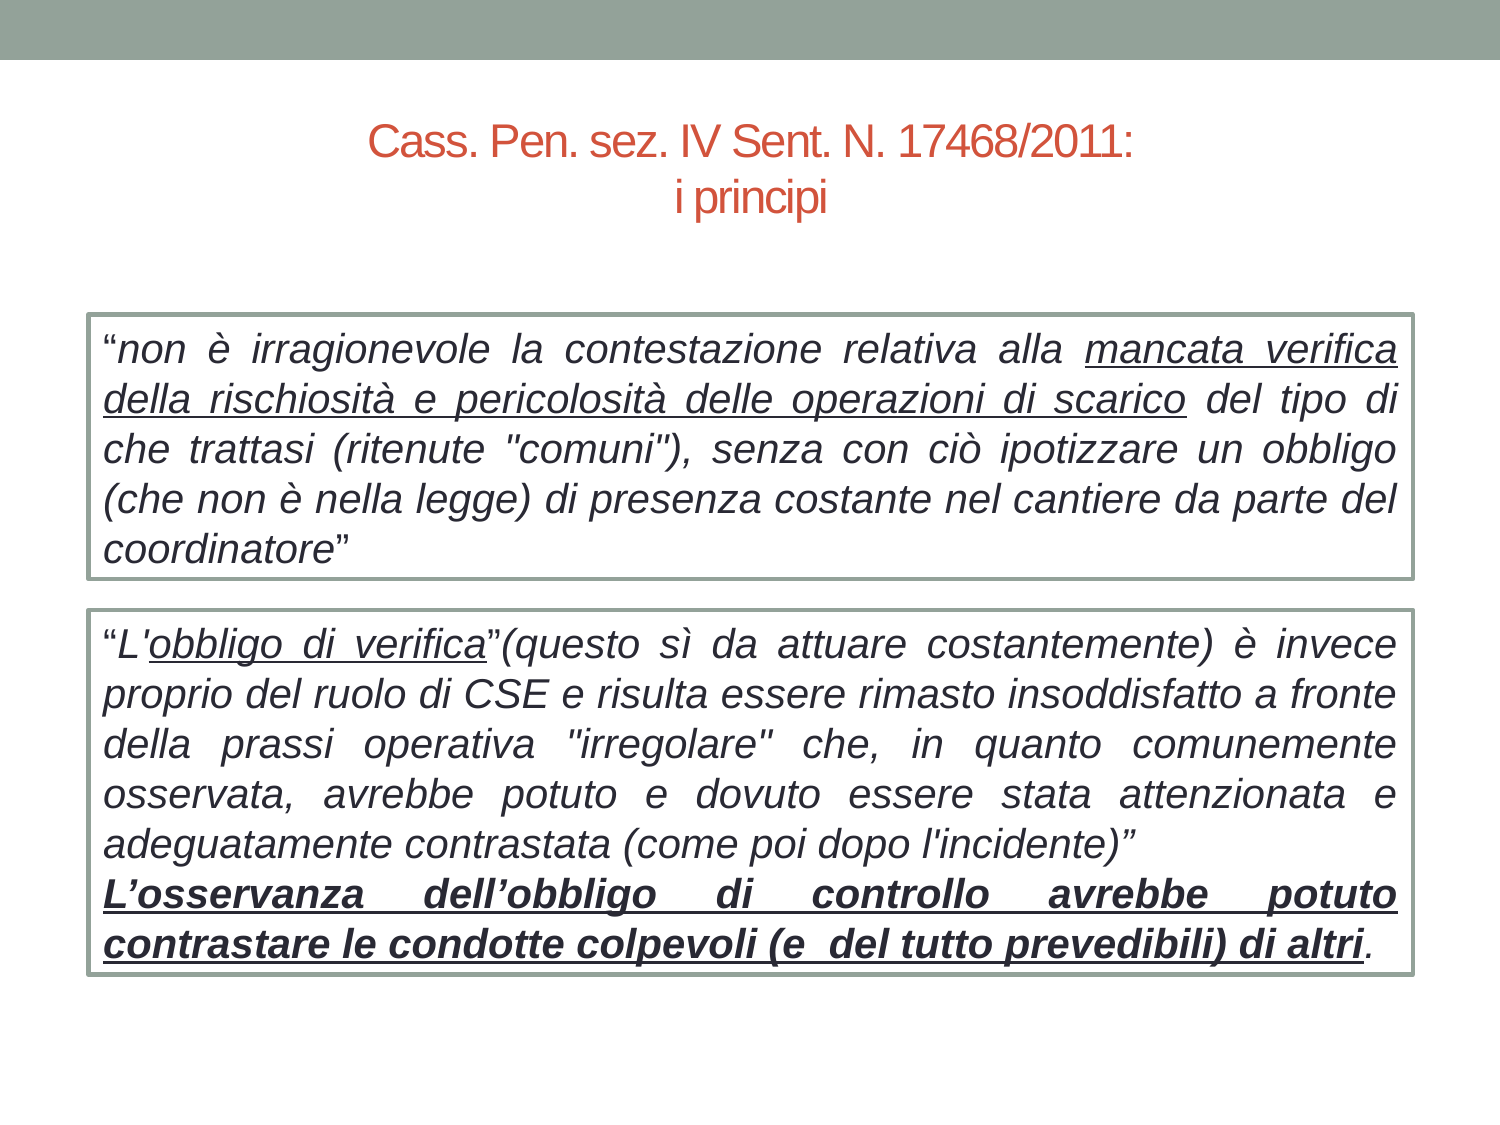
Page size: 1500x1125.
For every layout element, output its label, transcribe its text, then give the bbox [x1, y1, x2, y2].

title Cass. Pen. sez. IV Sent. N. 17468/2011: i principi [76, 101, 1427, 232]
text_box “L'obbligo di verifica”(questo sì da attuare costantemente) è invece proprio del ruolo di CSE e risulta essere rimasto insoddisfatto a fronte della prassi operativa "irregolare" che, in quanto comunemente osservata, avrebbe potuto e dovuto essere stata attenzionata e adeguatamente contrastata (come poi dopo l'incidente)” L’osservanza dell’obbligo di controllo avrebbe potuto contrastare le condotte colpevoli (e del tutto prevedibili) di altri. [86, 608, 1415, 977]
text_box “non è irragionevole la contestazione relativa alla mancata verifica della rischiosità e pericolosità delle operazioni di scarico del tipo di che trattasi (ritenute "comuni"), senza con ciò ipotizzare un obbligo (che non è nella legge) di presenza costante nel cantiere da parte del coordinatore” [86, 312, 1415, 581]
